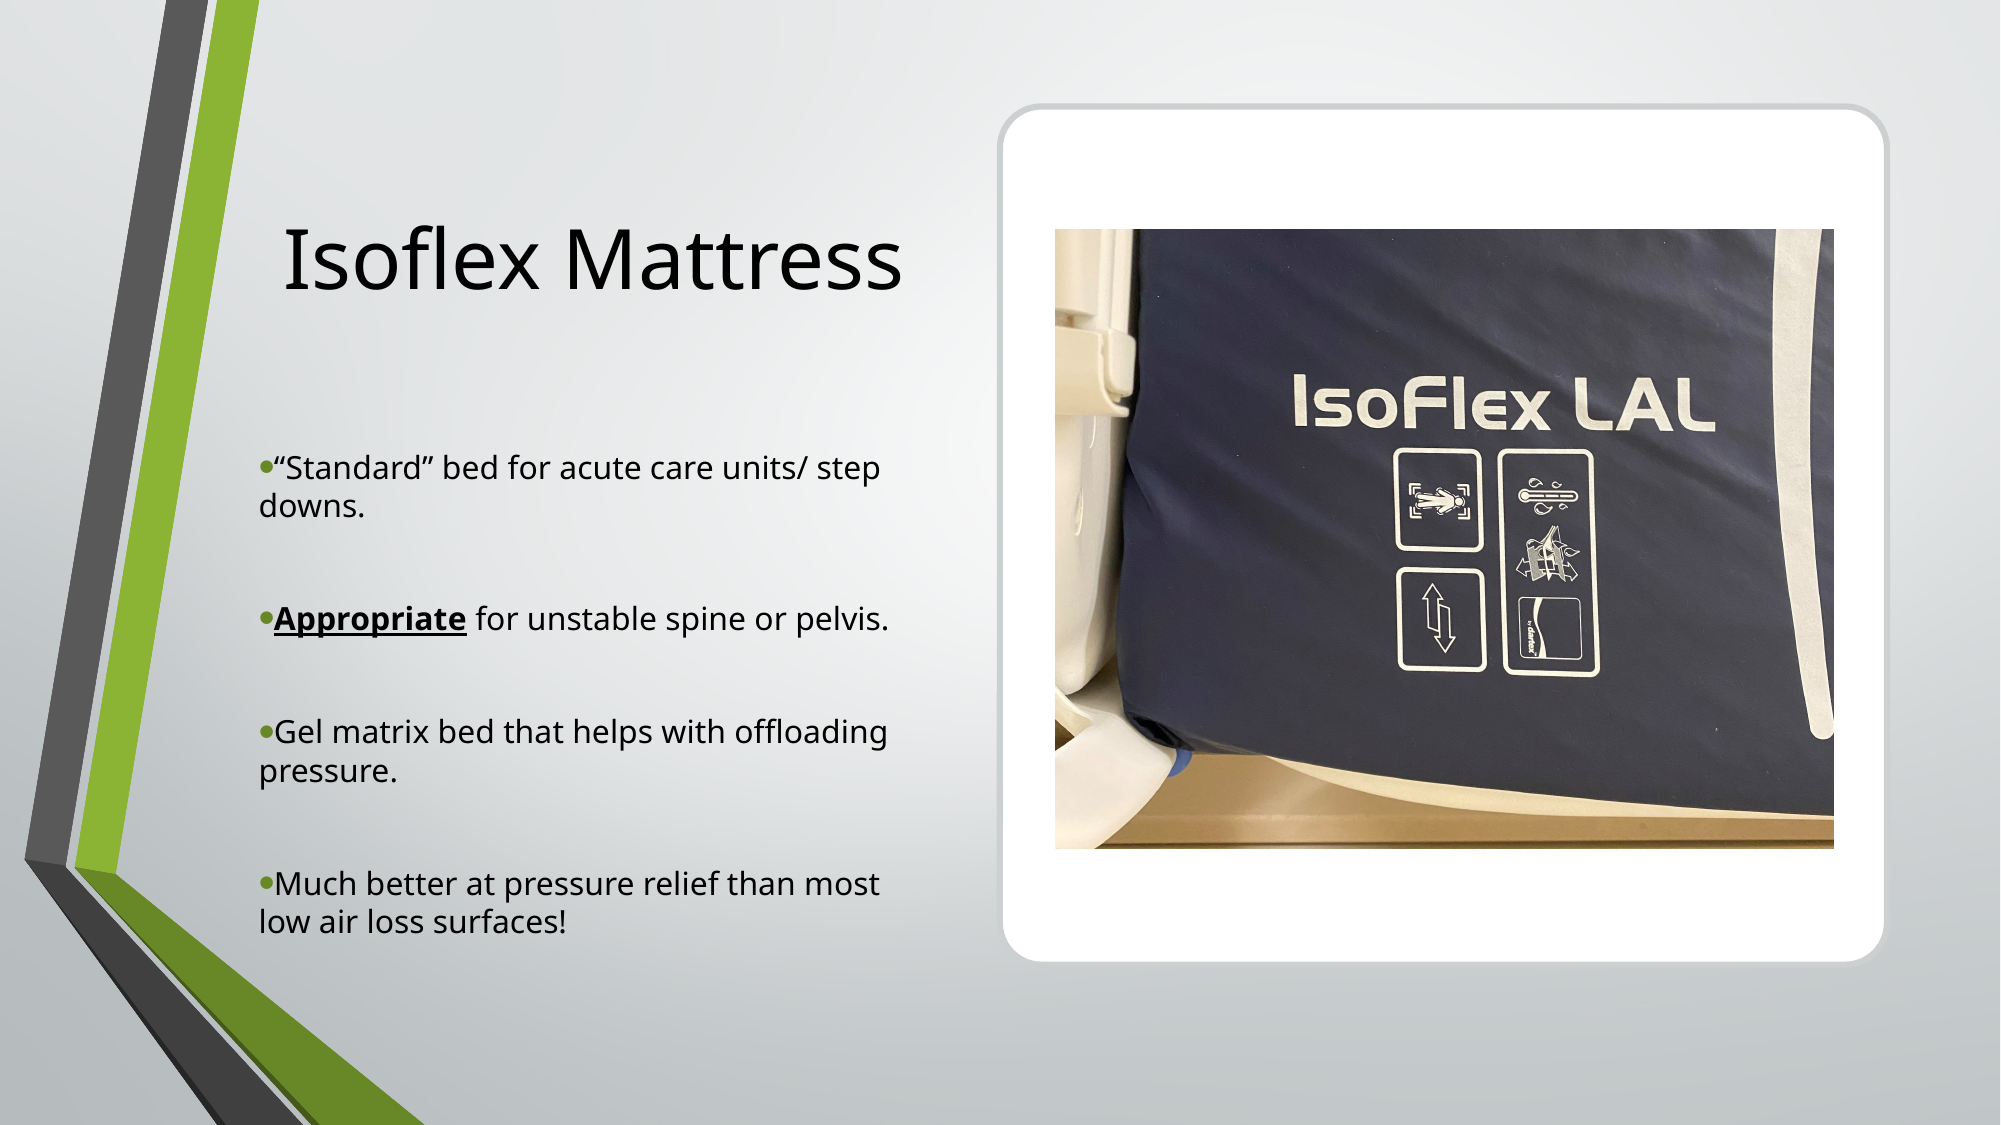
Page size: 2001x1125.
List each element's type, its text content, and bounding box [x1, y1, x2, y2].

title Isoflex Mattress [425, 112, 946, 400]
list “Standard” bed for acute care units/ step downs. Appropriate for unstable spine or pelvis. Gel matrix bed that helps with offloading pressure. Much better at pressure relief than most low air loss surfaces! [425, 437, 946, 950]
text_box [24, 0, 425, 1125]
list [1055, 229, 1834, 849]
text_box [998, 105, 1889, 967]
